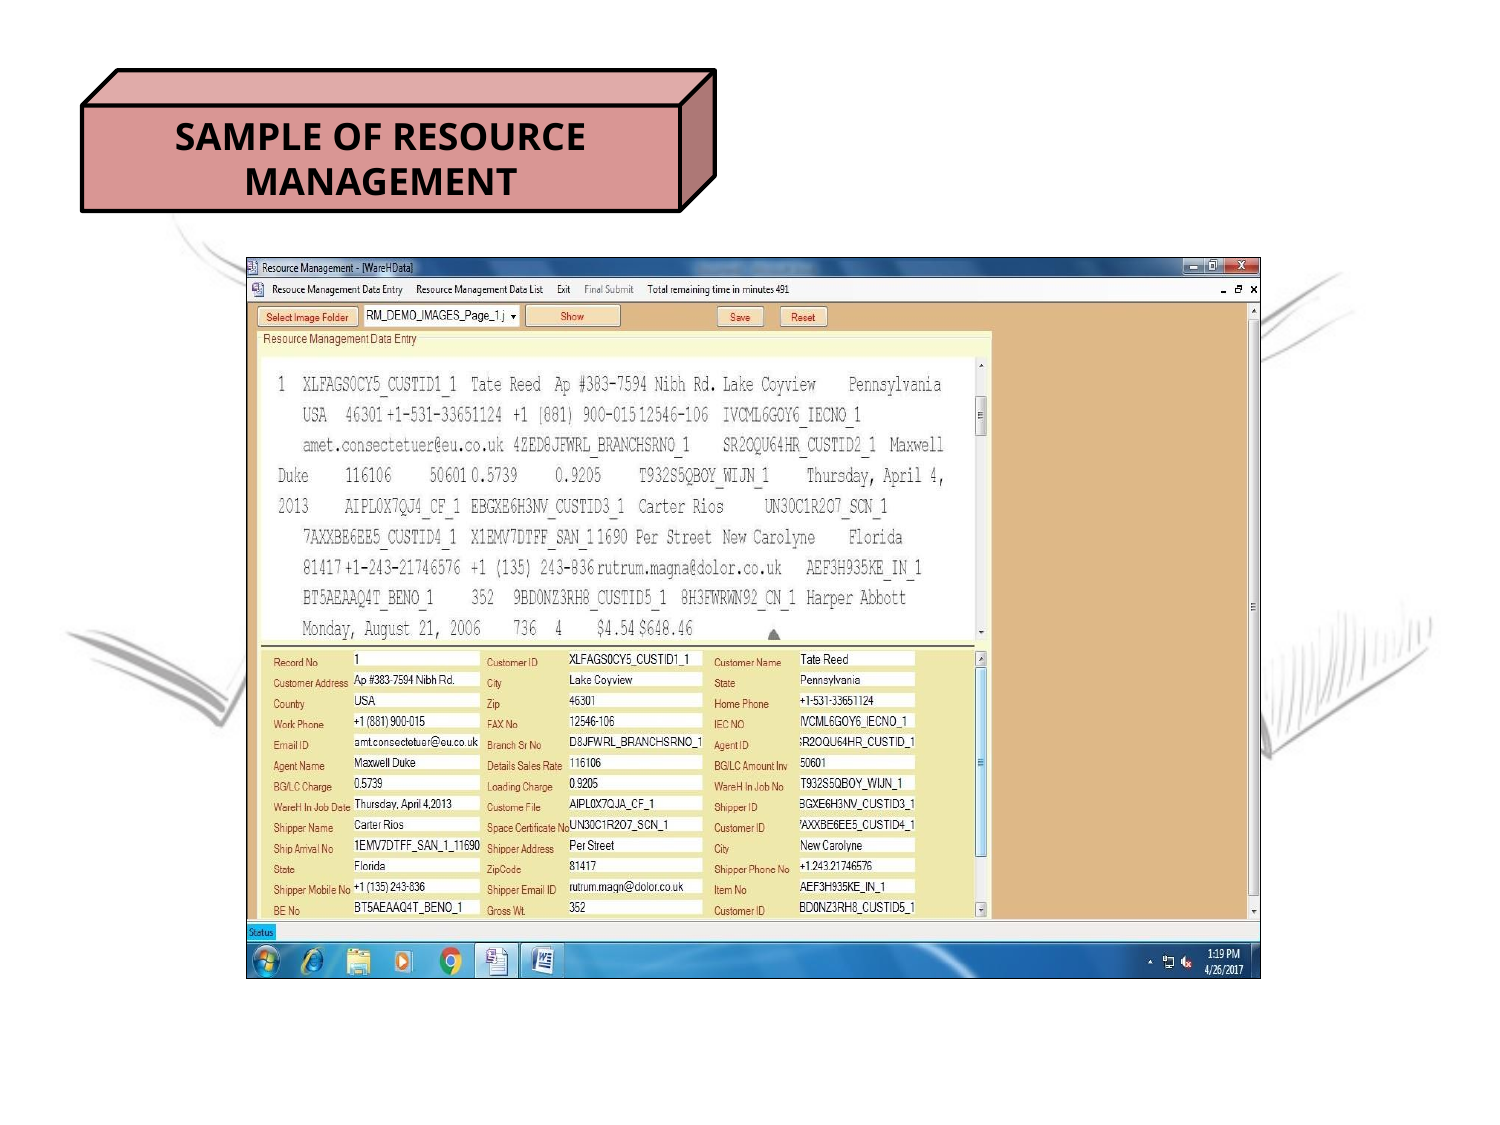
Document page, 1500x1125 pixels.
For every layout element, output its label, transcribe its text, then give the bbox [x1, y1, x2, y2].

text_box SAMPLE OF RESOURCE MANAGEMENT [79, 68, 717, 214]
picture [245, 257, 1261, 979]
